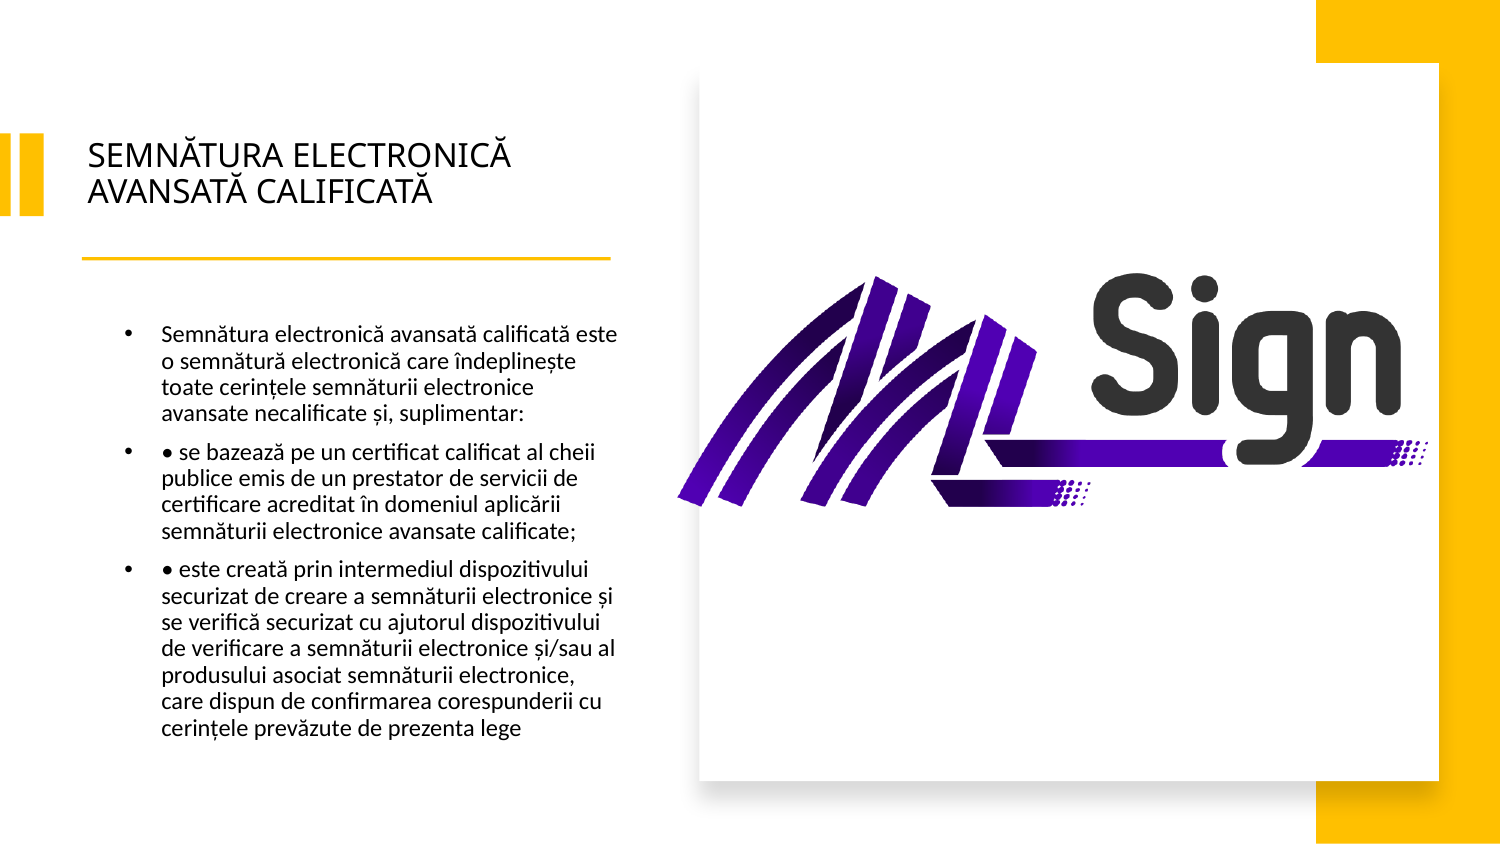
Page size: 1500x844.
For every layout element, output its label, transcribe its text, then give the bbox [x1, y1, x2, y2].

text_box [698, 62, 1440, 782]
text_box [0, 133, 44, 217]
text_box [1315, 0, 1500, 844]
list Semnătura electronică avansată calificată este o semnătură electronică care îndeplineşte toate cerinţele semnăturii electronice avansate necalificate şi, suplimentar: • se bazează pe un certificat calificat al cheii publice emis de un prestator de servicii de certificare acreditat în domeniul aplicării semnăturii electronice avansate calificate; • este creată prin intermediul dispozitivului securizat de creare a semnăturii electronice şi se verifică securizat cu ajutorul dispozitivului de verificare a semnăturii electronice şi/sau al produsului asociat semnăturii electronice, care dispun de confirmarea corespunderii cu cerinţele prevăzute de prezenta lege [72, 286, 634, 777]
text_box [81, 256, 612, 262]
title SEMNĂTURA ELECTRONICĂ AVANSATĂ CALIFICATĂ [72, 105, 634, 245]
picture [677, 273, 1428, 508]
text_box [0, 0, 1315, 844]
